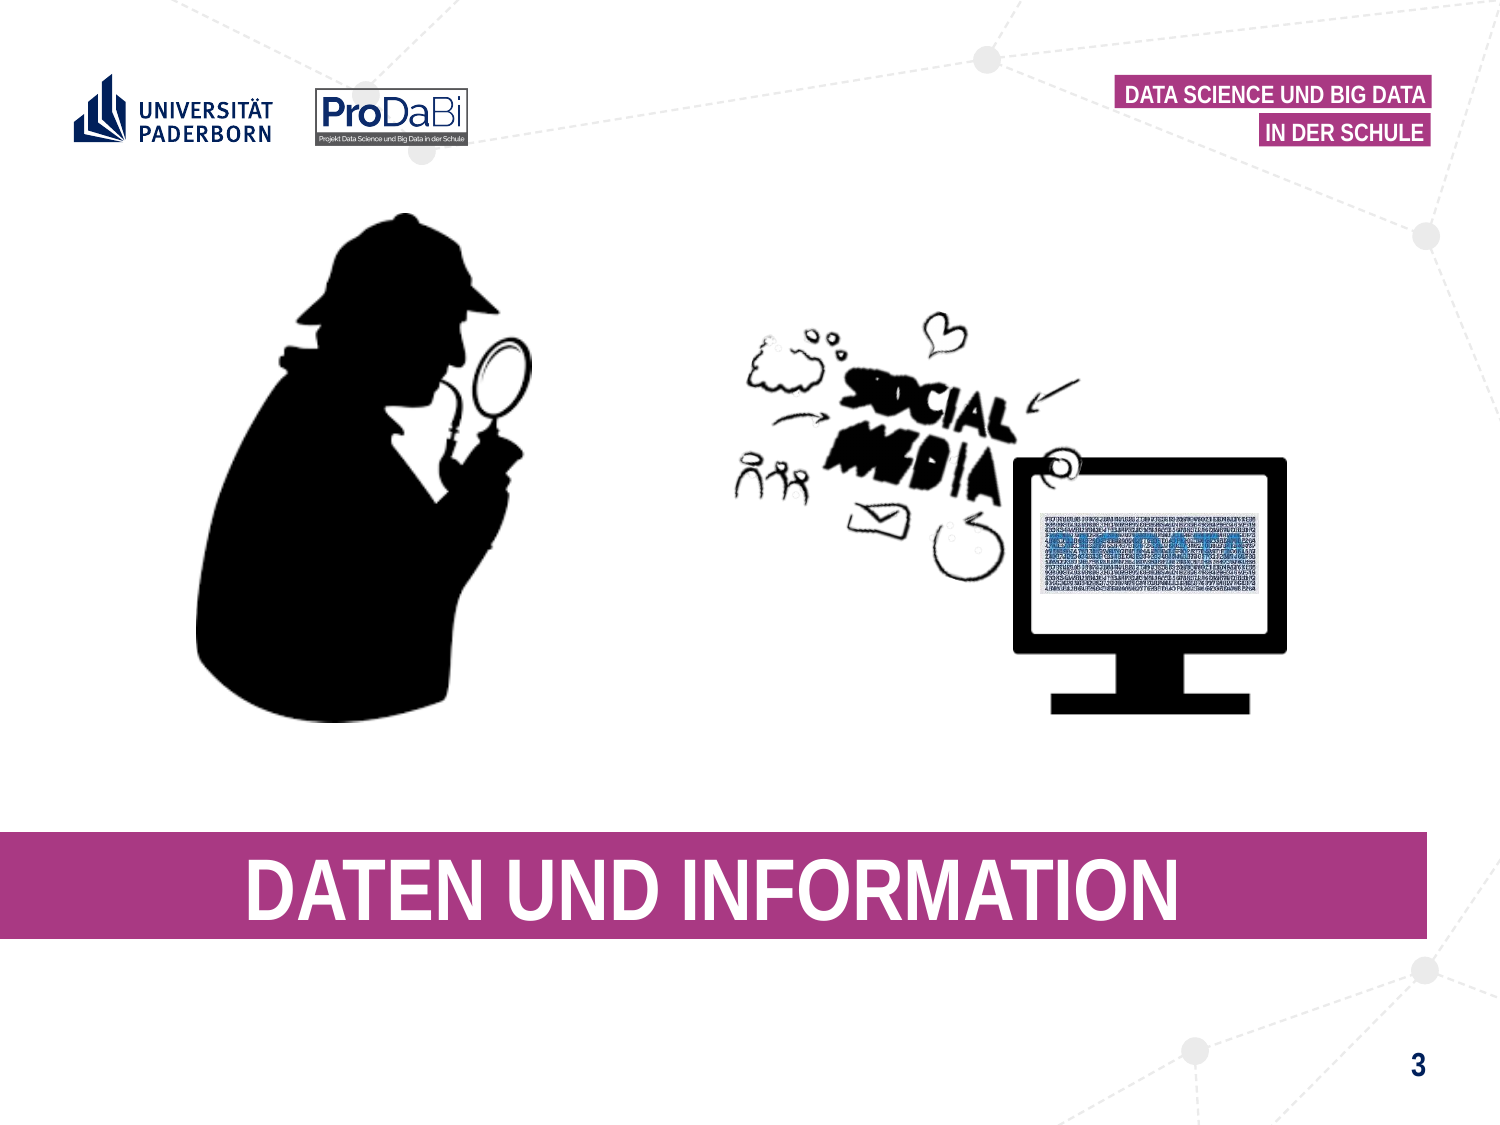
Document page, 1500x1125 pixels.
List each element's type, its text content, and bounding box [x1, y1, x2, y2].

text_box Daten und information [0, 832, 1427, 939]
picture [315, 88, 468, 146]
slide_number 3 [1308, 1042, 1427, 1091]
picture [709, 265, 1111, 596]
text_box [1012, 449, 1287, 723]
picture [196, 213, 532, 723]
